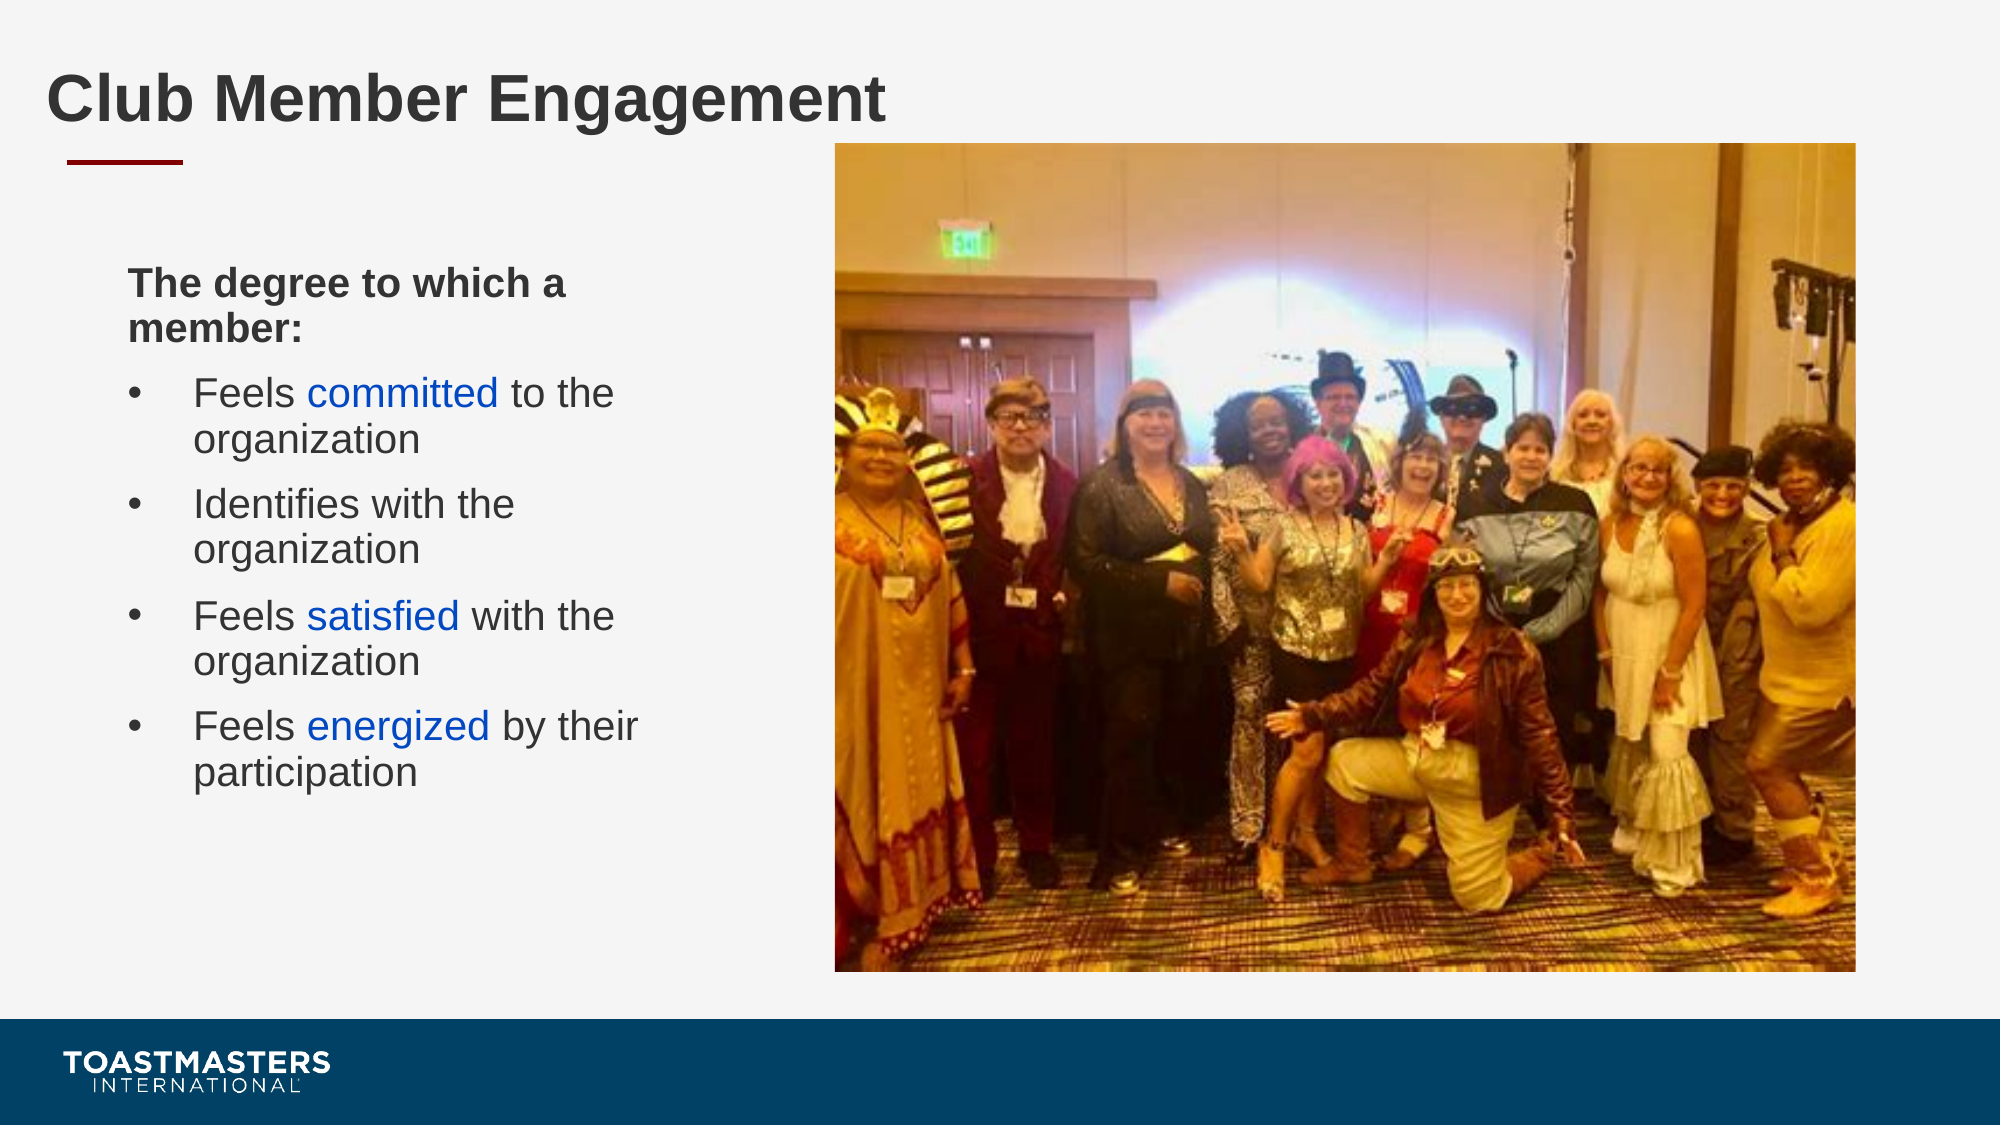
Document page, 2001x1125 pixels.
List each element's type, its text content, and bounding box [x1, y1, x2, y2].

title Club Member Engagement [31, 0, 919, 144]
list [834, 143, 1856, 972]
picture [51, 1036, 343, 1103]
list The degree to which a member: Feels committed to the organization Identifies with the organization Feels satisfied with the organization Feels energized by their participation [112, 253, 705, 820]
